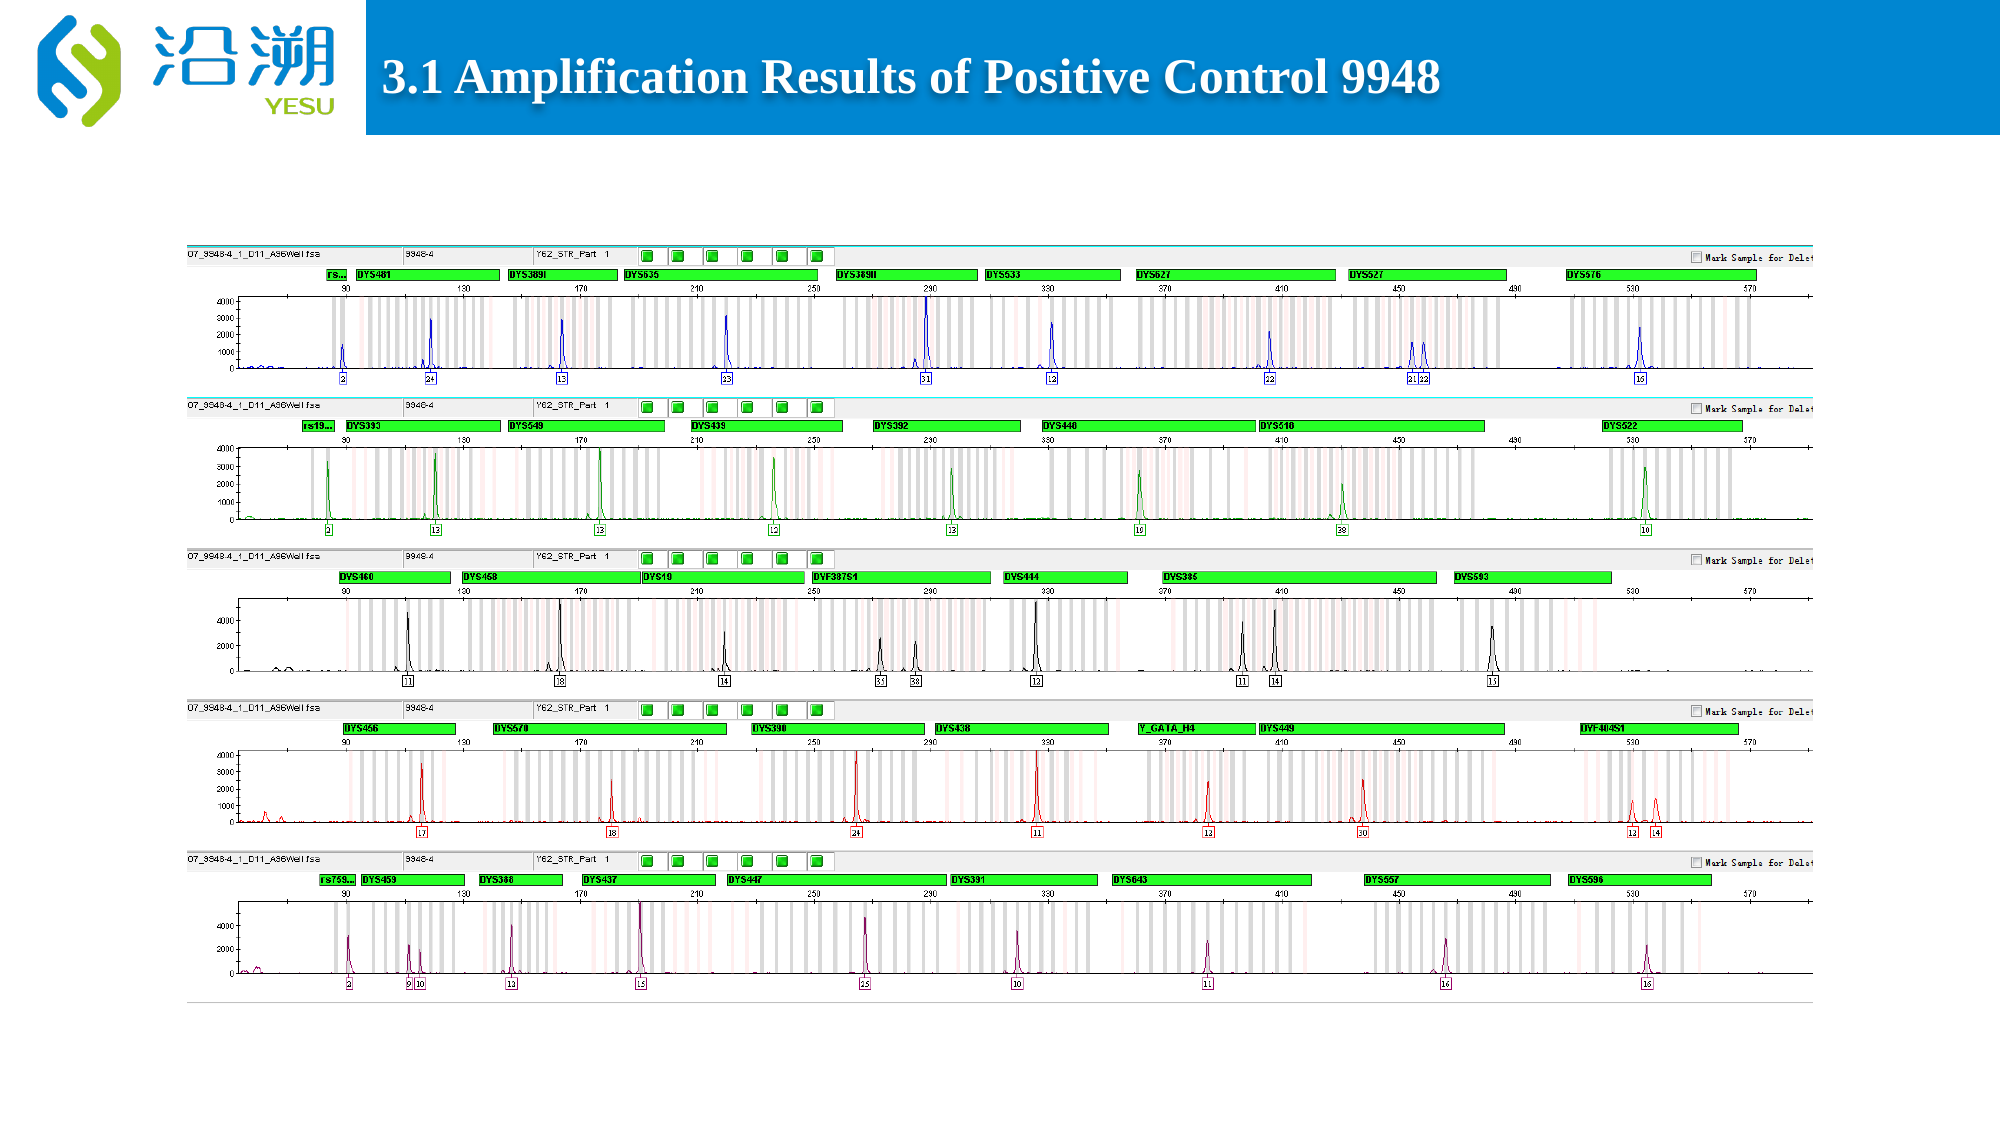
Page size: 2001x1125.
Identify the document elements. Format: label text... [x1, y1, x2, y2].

picture [187, 245, 1813, 1004]
text_box [402, 0, 2000, 135]
picture [0, 0, 402, 150]
text_box 3.1 Amplification Results of Positive Control 9948 [402, 36, 1457, 111]
